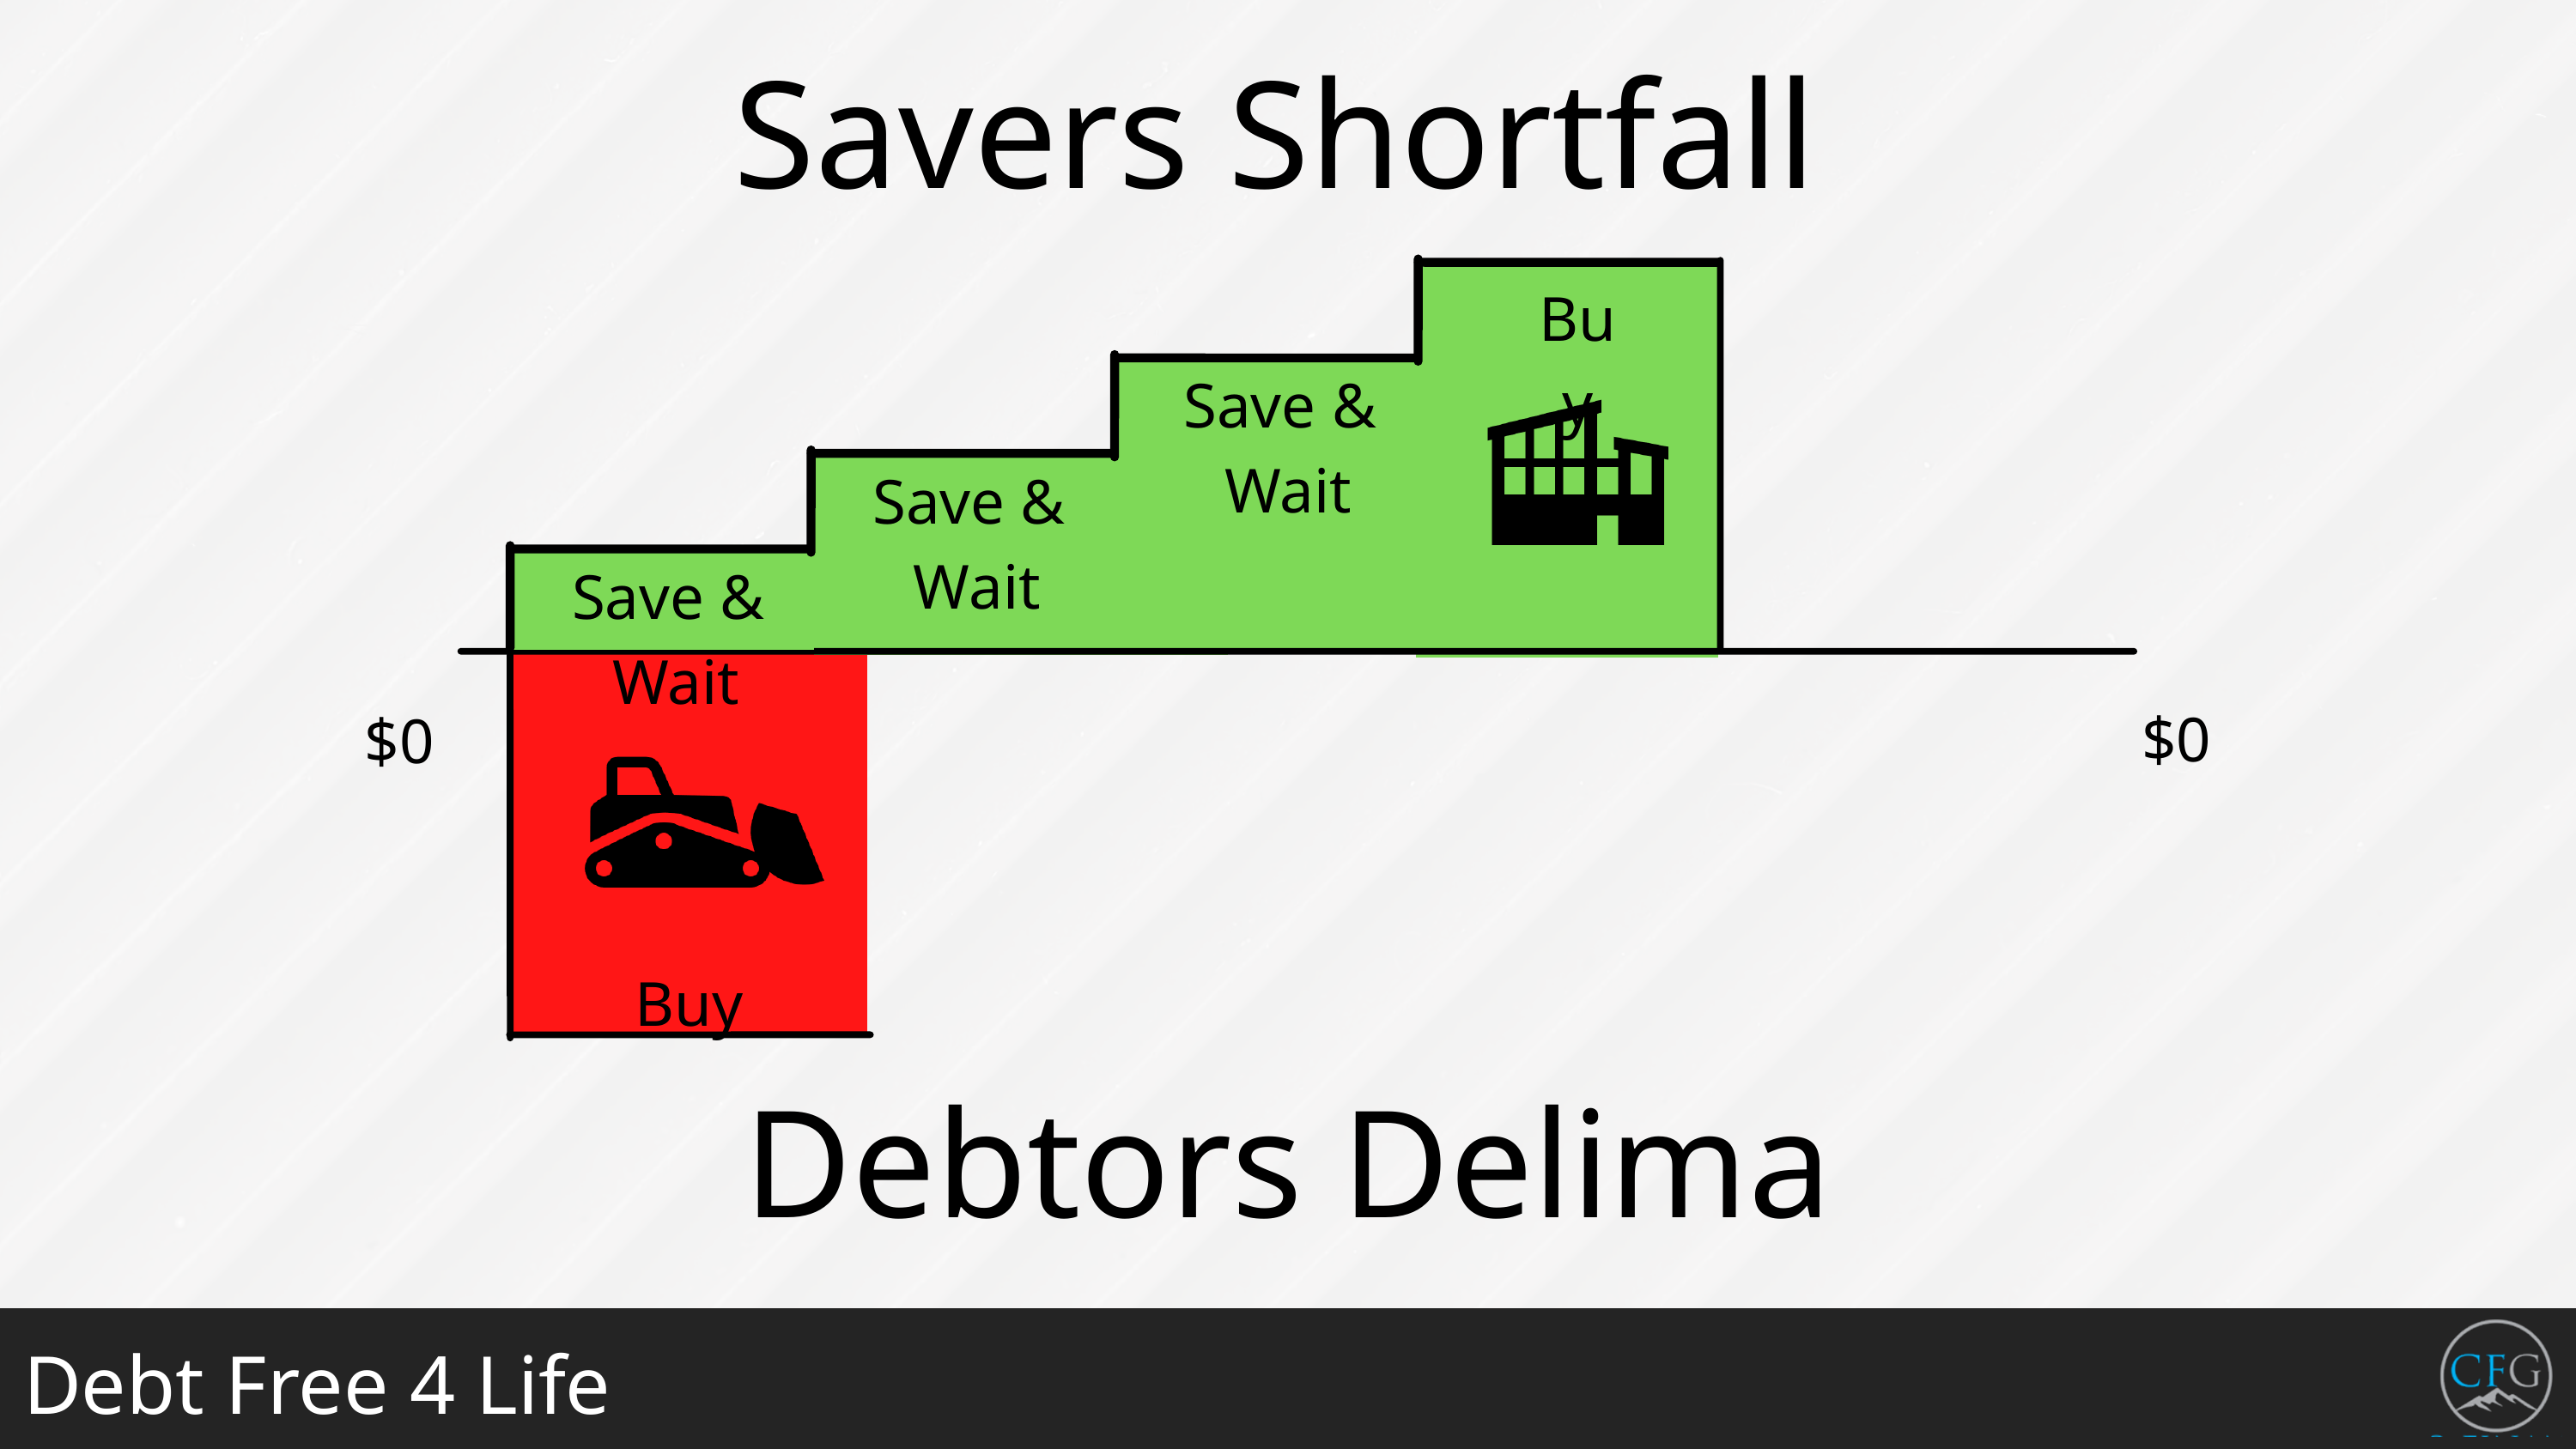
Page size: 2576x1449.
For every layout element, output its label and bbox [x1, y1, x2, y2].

text_box [1414, 262, 1719, 365]
text_box [507, 658, 868, 1035]
picture [1477, 372, 1680, 574]
text_box [1415, 371, 1719, 658]
text_box [1110, 357, 1415, 461]
text_box [1229, 368, 1590, 652]
text_box [1232, 372, 1590, 652]
text_box [807, 452, 1112, 556]
text_box [506, 549, 811, 652]
picture [570, 702, 832, 964]
text_box [0, 1308, 2576, 1449]
text_box [816, 469, 1229, 655]
text_box [1593, 367, 1719, 372]
text_box [0, 0, 2576, 1308]
